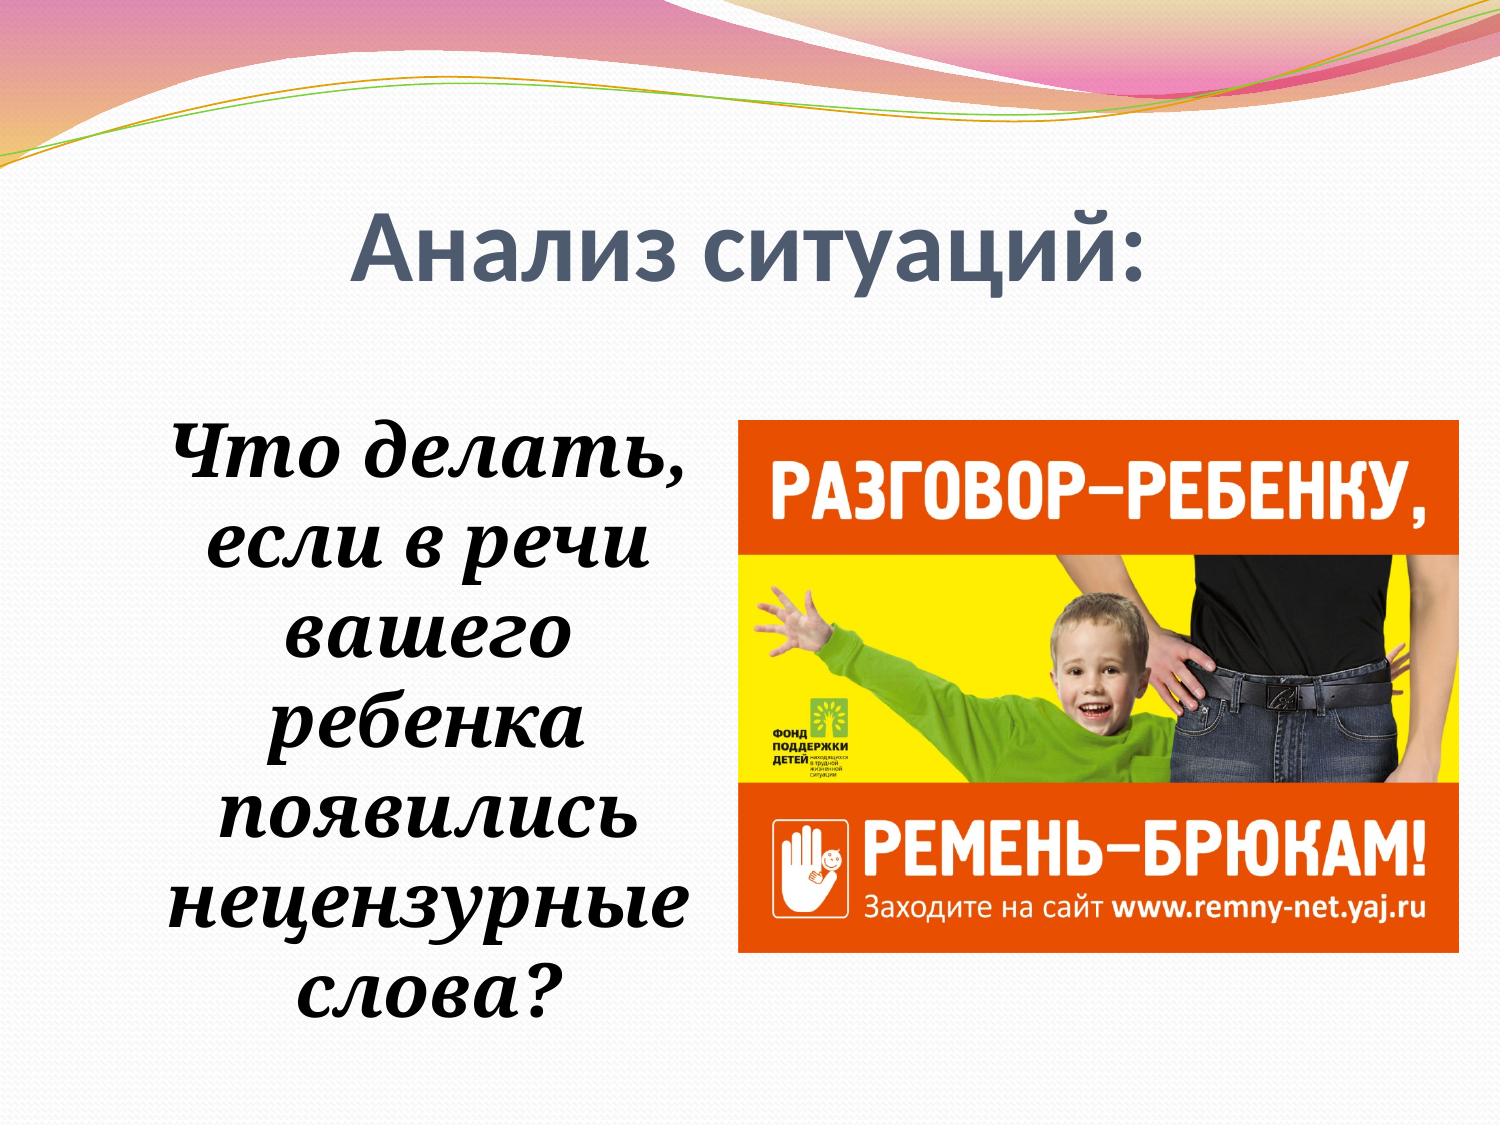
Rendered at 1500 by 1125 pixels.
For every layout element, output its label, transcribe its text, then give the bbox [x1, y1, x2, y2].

list Что делать, если в речи вашего ребенка появились нецензурные слова? [75, 314, 738, 1043]
title Анализ ситуаций: [75, 42, 1425, 303]
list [737, 420, 1459, 953]
